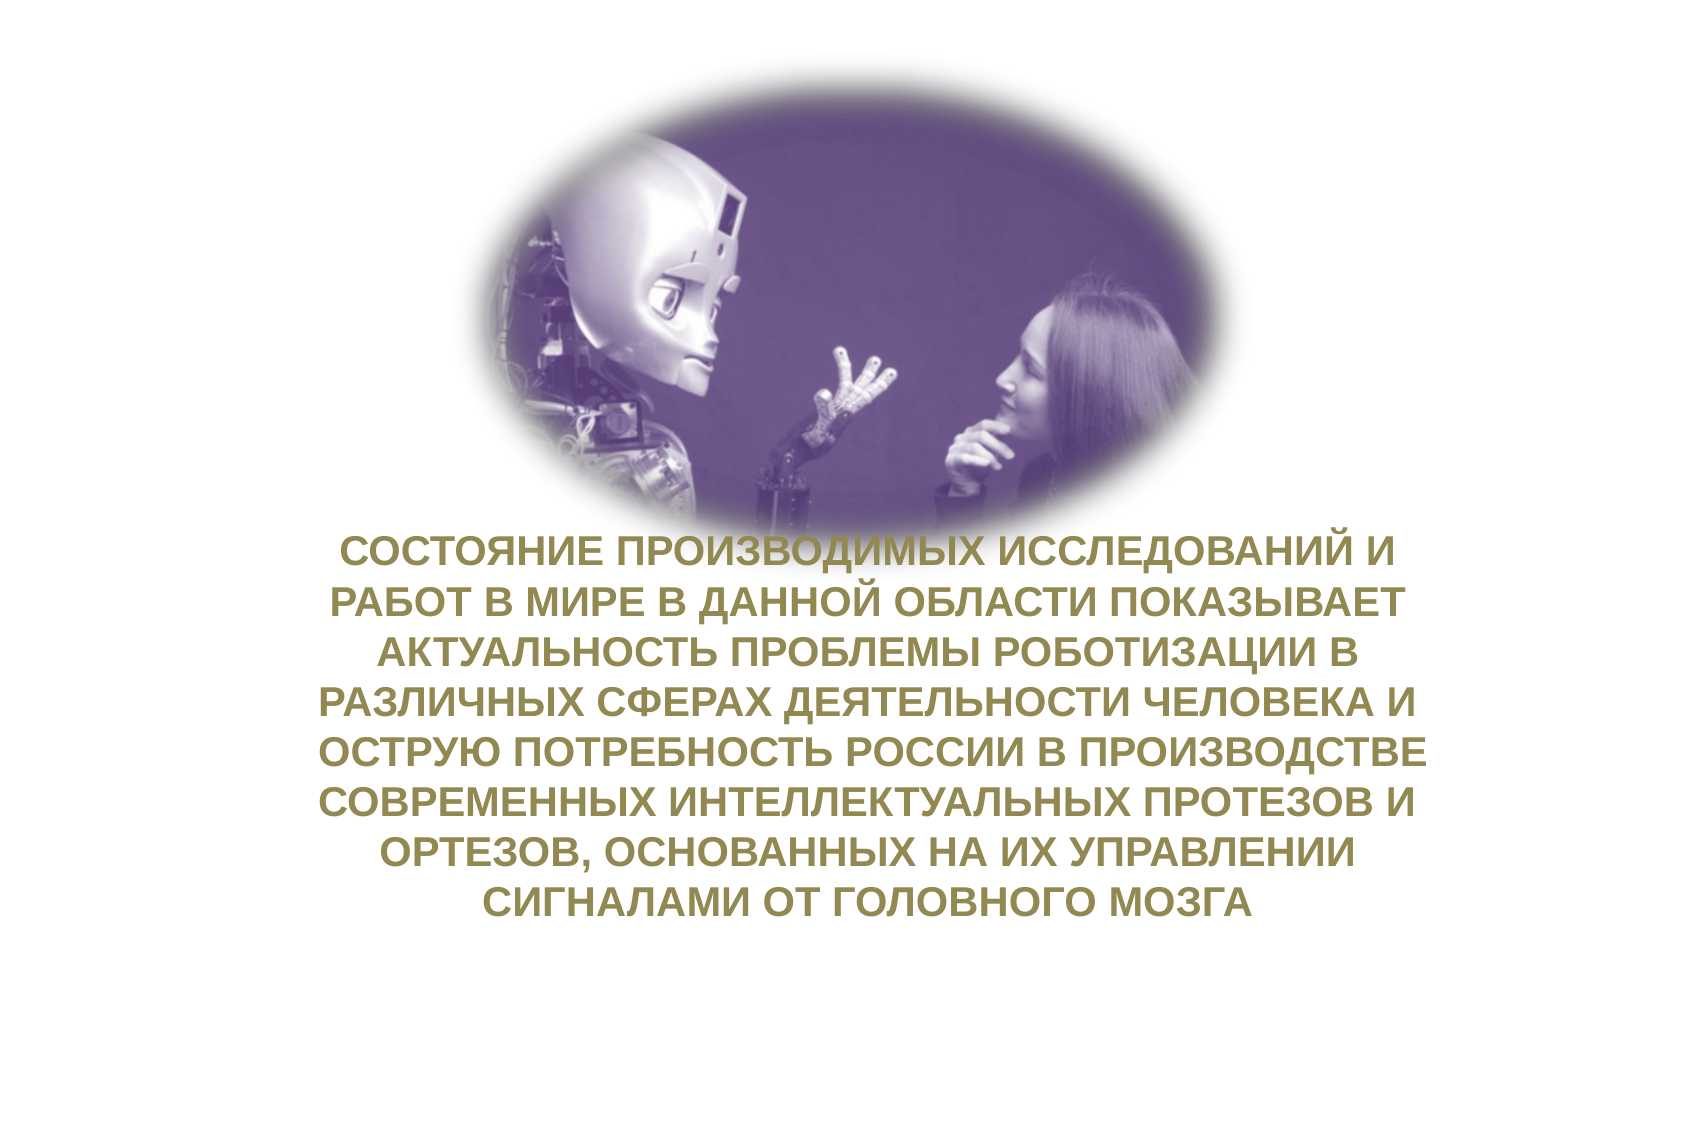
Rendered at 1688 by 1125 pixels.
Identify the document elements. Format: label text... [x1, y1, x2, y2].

text_box СОСТОЯНИЕ ПРОИЗВОДИМЫХ ИССЛЕДОВАНИЙ И РАБОТ В МИРЕ В ДАННОЙ ОБЛАСТИ ПОКАЗЫВАЕТ АКТУАЛЬНОСТЬ ПРОБЛЕМЫ РОБОТИЗАЦИИ В РАЗЛИЧНЫХ СФЕРАХ ДЕЯТЕЛЬНОСТИ ЧЕЛОВЕКА И ОСТРУЮ ПОТРЕБНОСТЬ РОССИИ В ПРОИЗВОДСТВЕ СОВРЕМЕННЫХ ИНТЕЛЛЕКТУАЛЬНЫХ ПРОТЕЗОВ И ОРТЕЗОВ, ОСНОВАННЫХ НА ИХ УПРАВЛЕНИИ СИГНАЛАМИ ОТ ГОЛОВНОГО МОЗГА [312, 524, 1436, 925]
picture [442, 44, 1262, 591]
